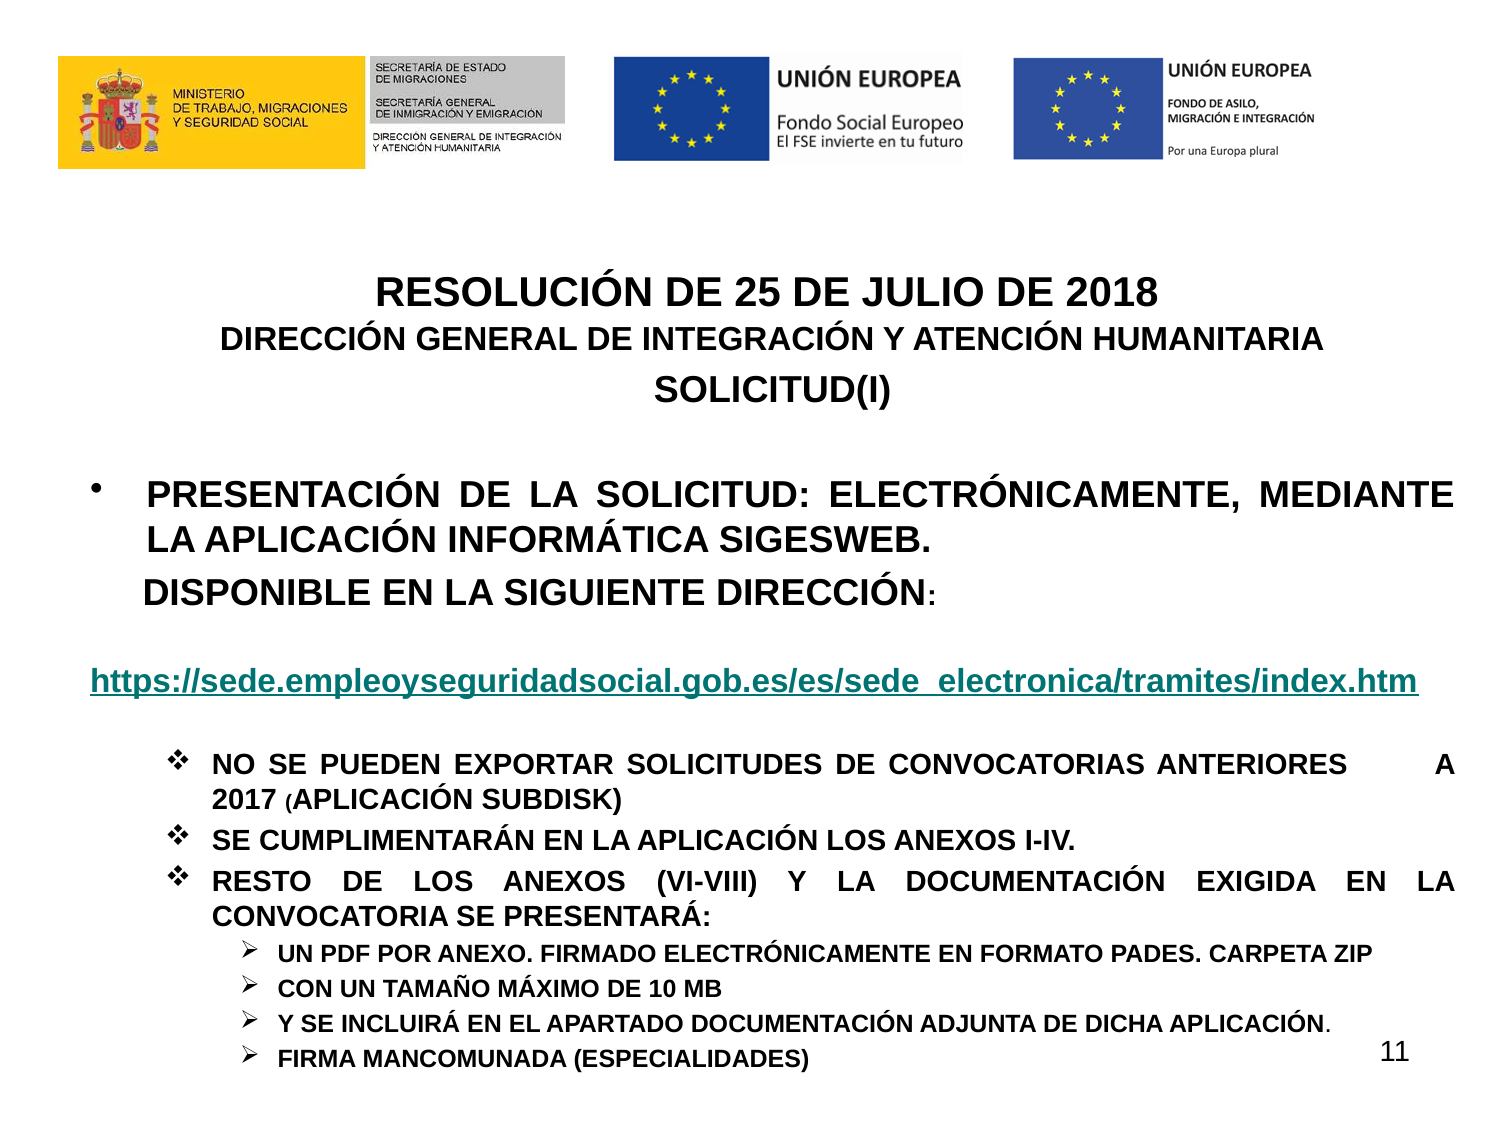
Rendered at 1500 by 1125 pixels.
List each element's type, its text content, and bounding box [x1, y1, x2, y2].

picture [58, 56, 565, 169]
picture [611, 53, 963, 164]
slide_number 11 [1074, 1024, 1425, 1103]
list RESOLUCIÓN DE 25 DE JULIO DE 2018 DIRECCIÓN GENERAL DE INTEGRACIÓN Y ATENCIÓN HUMANITARIA SOLICITUD(I) PRESENTACIÓN DE LA SOLICITUD: ELECTRÓNICAMENTE, MEDIANTE LA APLICACIÓN INFORMÁTICA SIGESWEB. DISPONIBLE EN LA SIGUIENTE DIRECCIÓN: https://sede.empleoyseguridadsocial.gob.es/es/sede_electronica/tramites/index.htm NO SE PUEDEN EXPORTAR SOLICITUDES DE CONVOCATORIAS ANTERIORES A 2017 (APLICACIÓN SUBDISK) SE CUMPLIMENTARÁN EN LA APLICACIÓN LOS ANEXOS I-IV. RESTO DE LOS ANEXOS (VI-VIII) Y LA DOCUMENTACIÓN EXIGIDA EN LA CONVOCATORIA SE PRESENTARÁ: UN PDF POR ANEXO. FIRMADO ELECTRÓNICAMENTE EN FORMATO PADES. CARPETA ZIP CON UN TAMAÑO MÁXIMO DE 10 MB Y SE INCLUIRÁ EN EL APARTADO DOCUMENTACIÓN ADJUNTA DE DICHA APLICACIÓN. FIRMA MANCOMUNADA (ESPECIALIDADES) [74, 262, 1471, 1071]
picture [1009, 54, 1317, 164]
